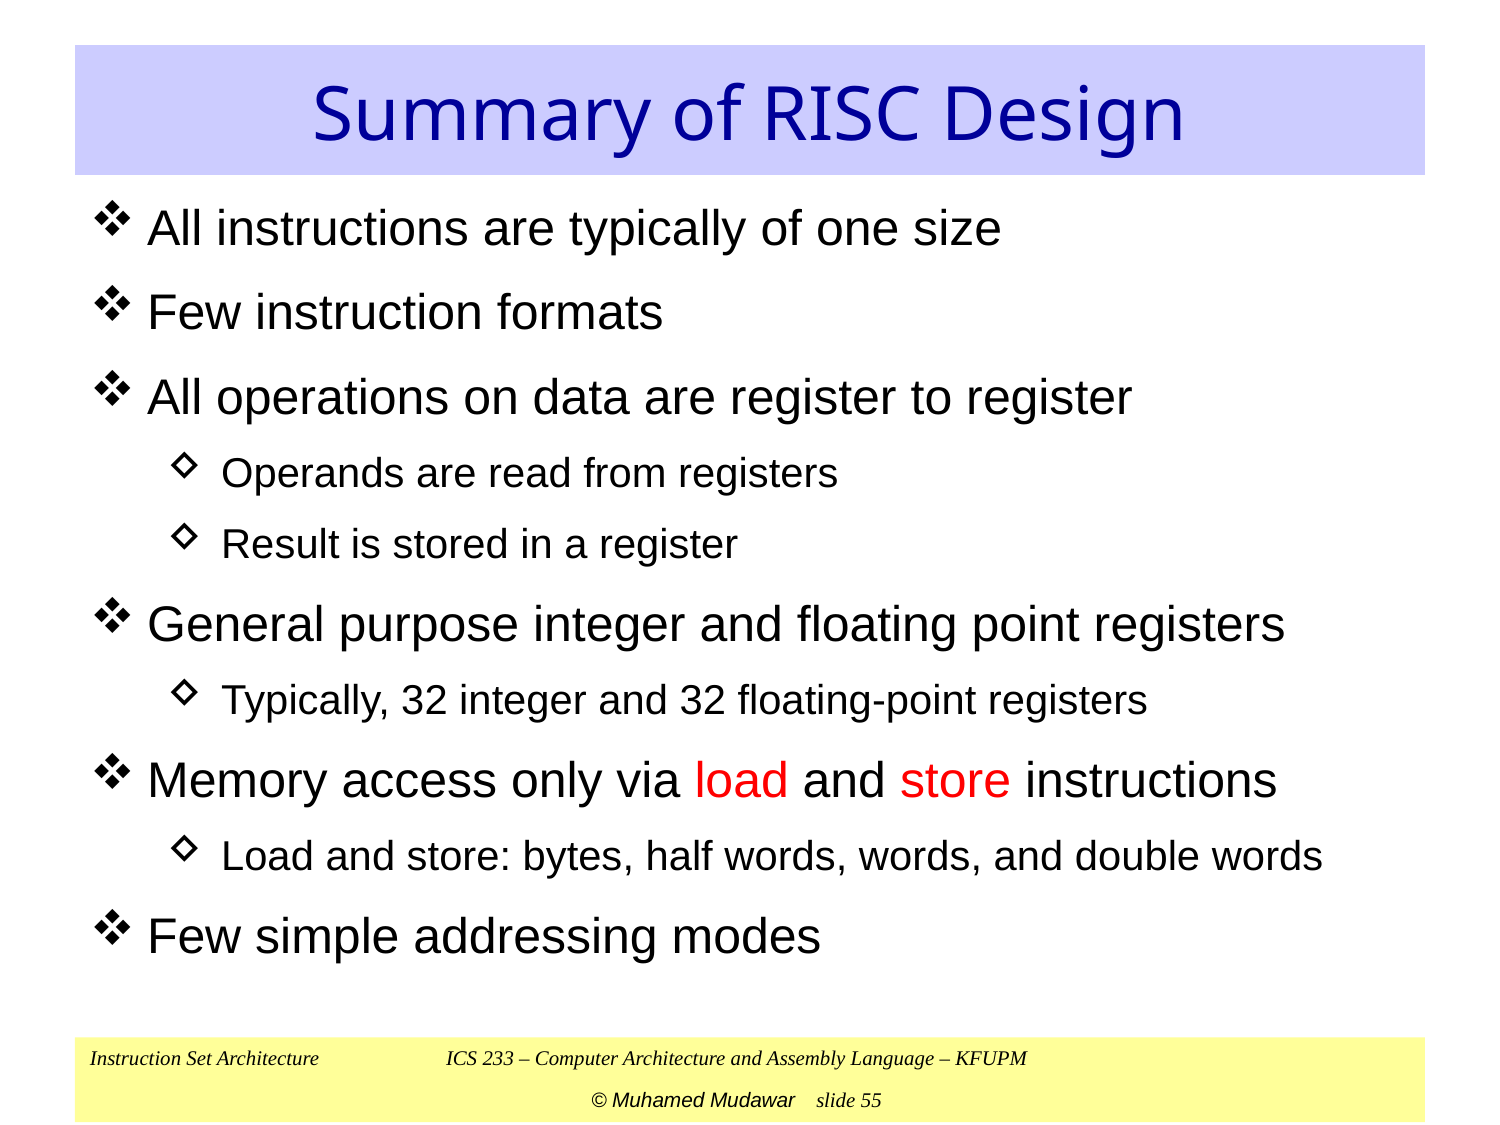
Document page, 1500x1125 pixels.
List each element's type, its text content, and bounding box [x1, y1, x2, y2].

title Summary of RISC Design [75, 45, 1425, 175]
list All instructions are typically of one size Few instruction formats All operations on data are register to register Operands are read from registers Result is stored in a register General purpose integer and floating point registers Typically, 32 integer and 32 floating-point registers Memory access only via load and store instructions Load and store: bytes, half words, words, and double words Few simple addressing modes [75, 187, 1425, 1032]
